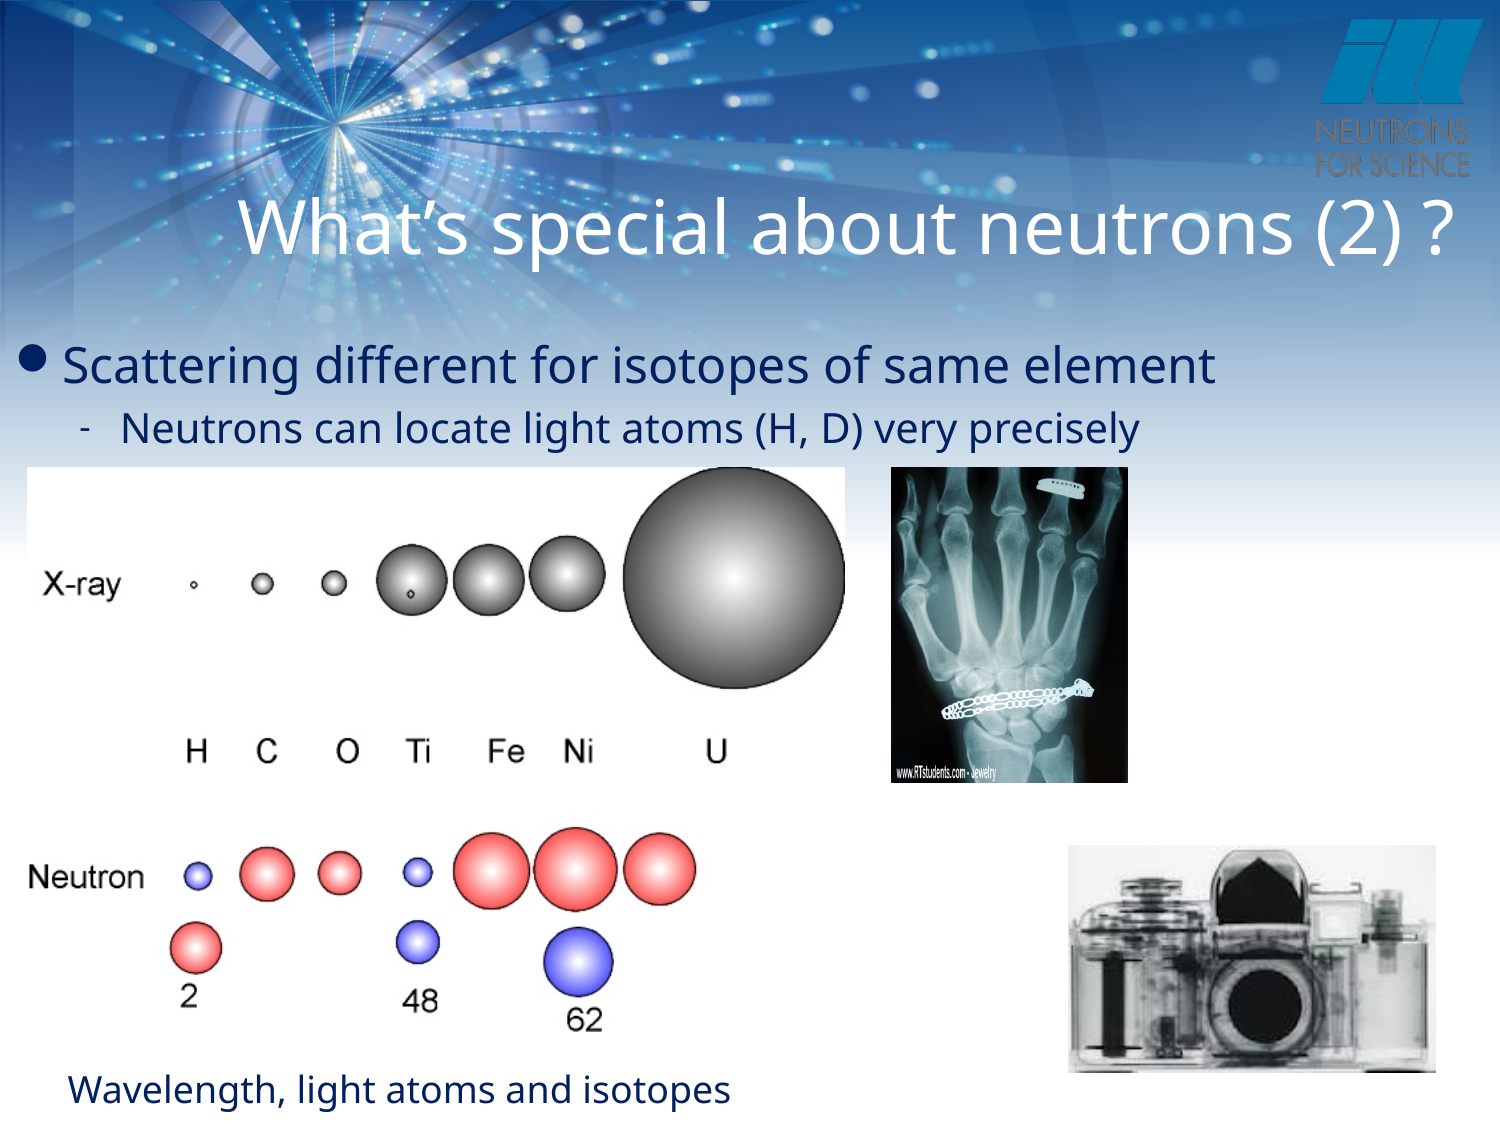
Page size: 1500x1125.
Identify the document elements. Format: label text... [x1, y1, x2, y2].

picture [891, 467, 1129, 784]
title What’s special about neutrons (2) ? [75, 172, 1471, 326]
picture [27, 467, 845, 1032]
text_box Wavelength, light atoms and isotopes [53, 1058, 1376, 1119]
picture [0, 1, 1500, 326]
picture [1068, 845, 1436, 1074]
list Scattering different for isotopes of same element Neutrons can locate light atoms (H, D) very precisely [0, 326, 1500, 1013]
